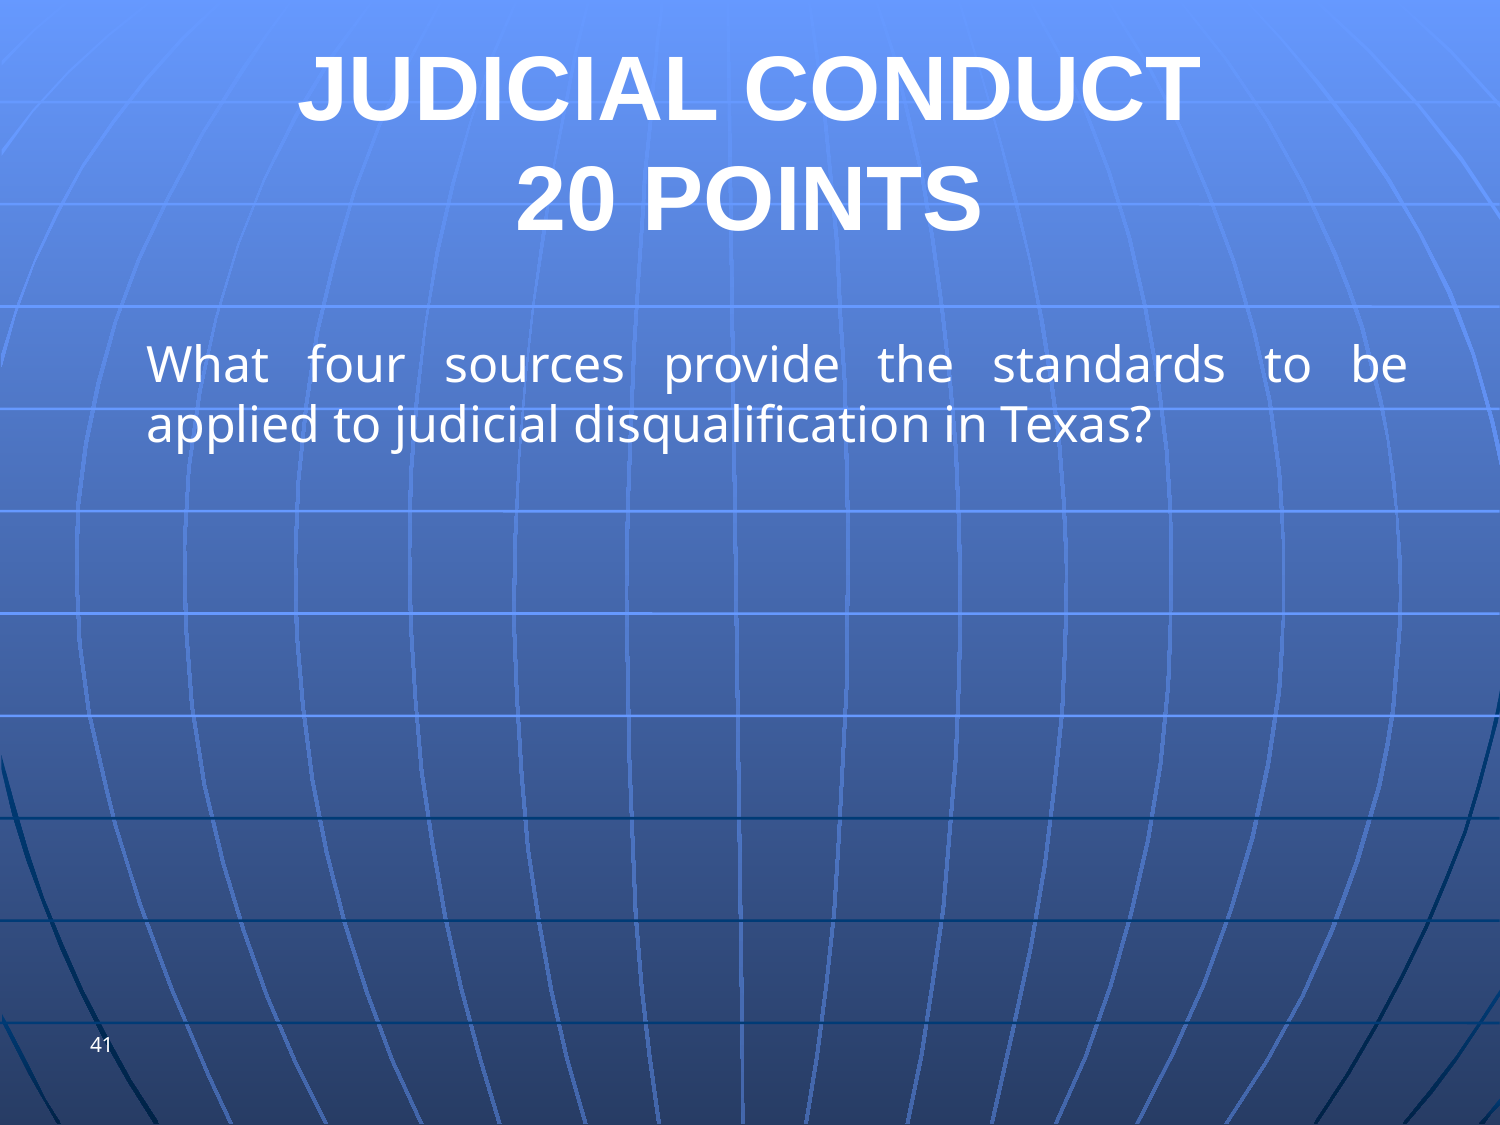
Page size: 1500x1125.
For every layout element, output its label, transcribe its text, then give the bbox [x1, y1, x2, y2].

slide_number 41 [74, 1023, 426, 1100]
title JUDICIAL CONDUCT 20 POINTS [74, 45, 1426, 233]
list What four sources provide the standards to be applied to judicial disqualification in Texas? [74, 324, 1426, 1006]
